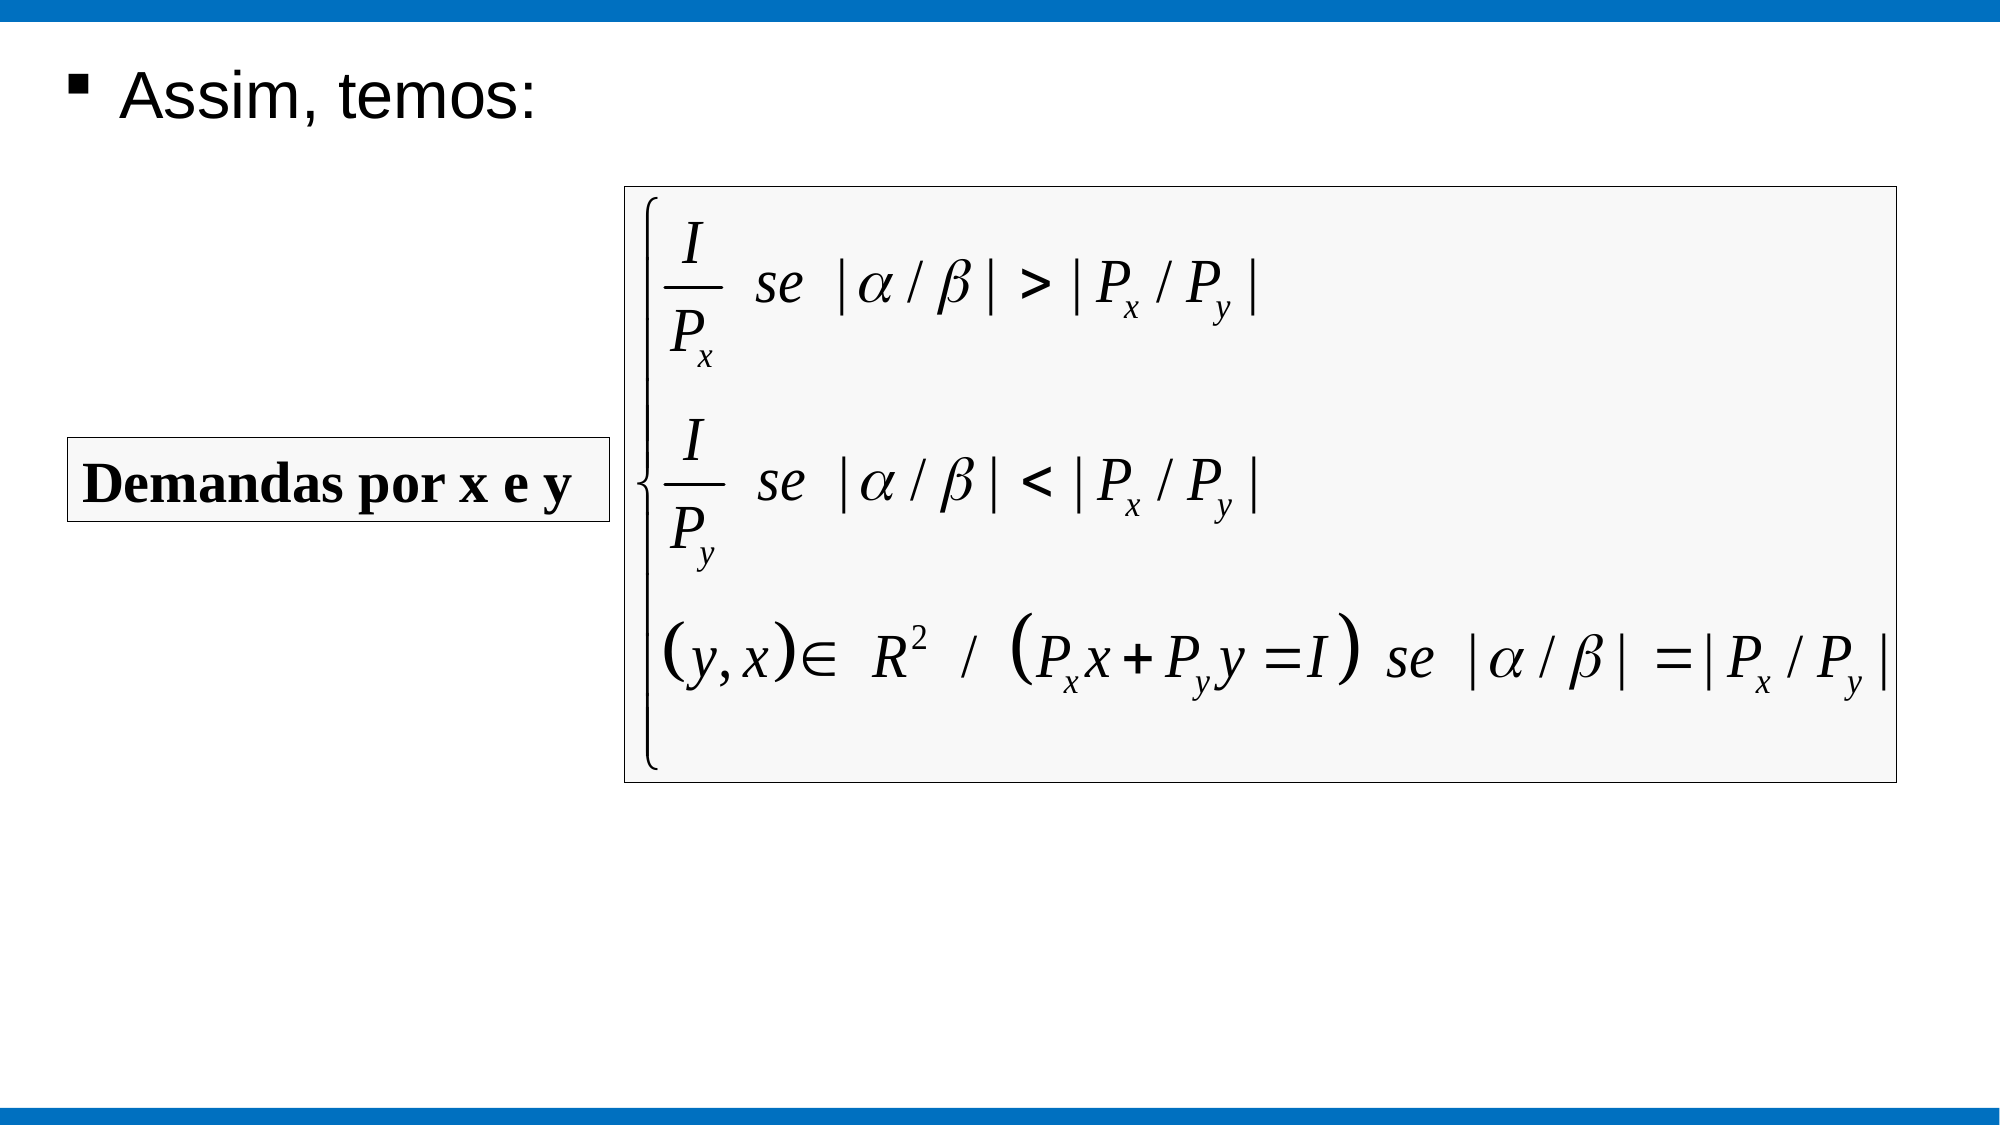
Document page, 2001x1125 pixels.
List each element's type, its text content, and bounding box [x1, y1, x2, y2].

text_box Demandas por x e y [67, 437, 610, 522]
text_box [624, 185, 1898, 783]
list Assim, temos: [47, 44, 1963, 847]
